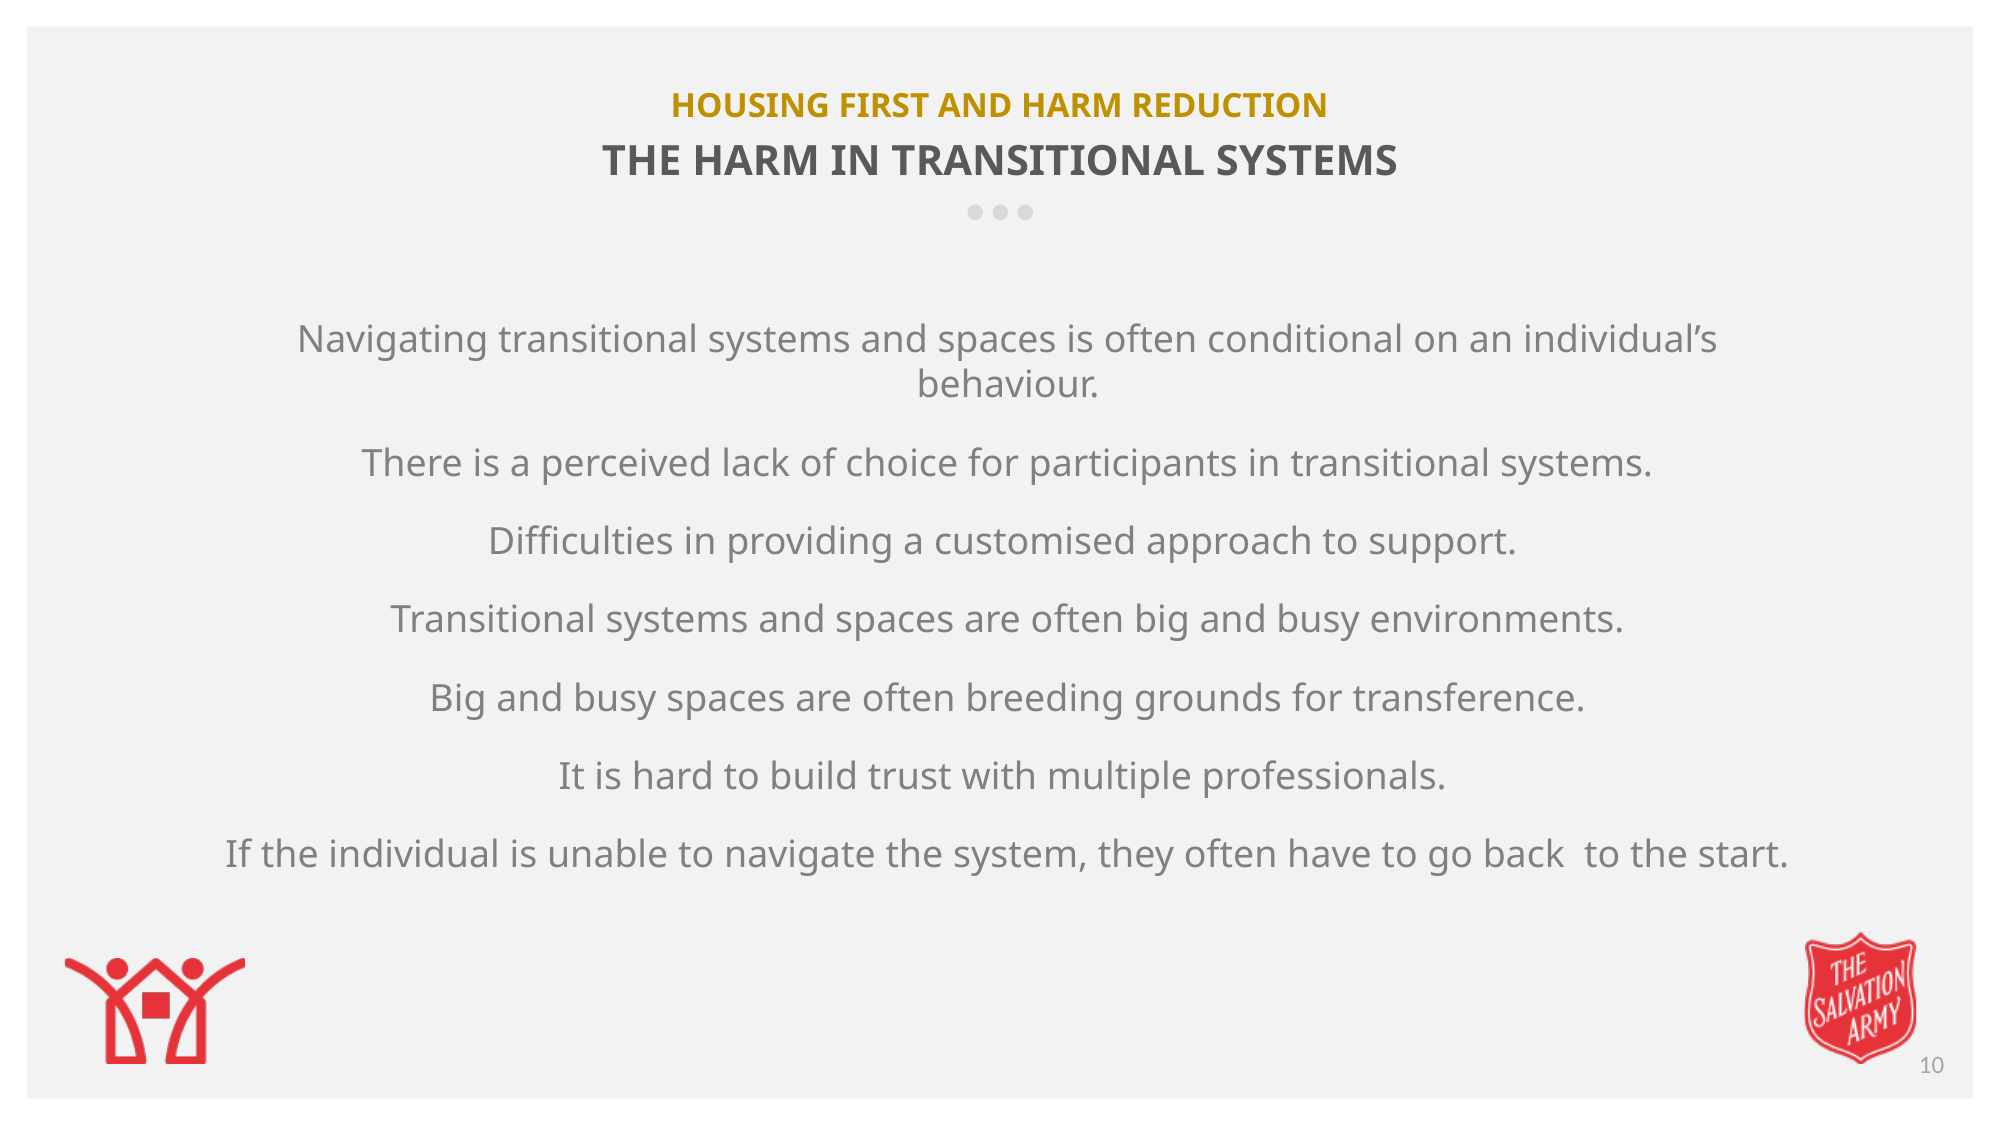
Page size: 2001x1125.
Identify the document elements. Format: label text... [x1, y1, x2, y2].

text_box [967, 204, 1034, 221]
text_box HOUSING FIRST AND HARM REDUCTION THE HARM IN TRANSITIONAL SYSTEMS [60, 83, 1940, 185]
text_box Navigating transitional systems and spaces is often conditional on an individual’s behaviour. There is a perceived lack of choice for participants in transitional systems. Difficulties in providing a customised approach to support. Transitional systems and spaces are often big and busy environments. Big and busy spaces are often breeding grounds for transference. It is hard to build trust with multiple professionals. If the individual is unable to navigate the system, they often have to go back to the start. [210, 308, 1806, 961]
